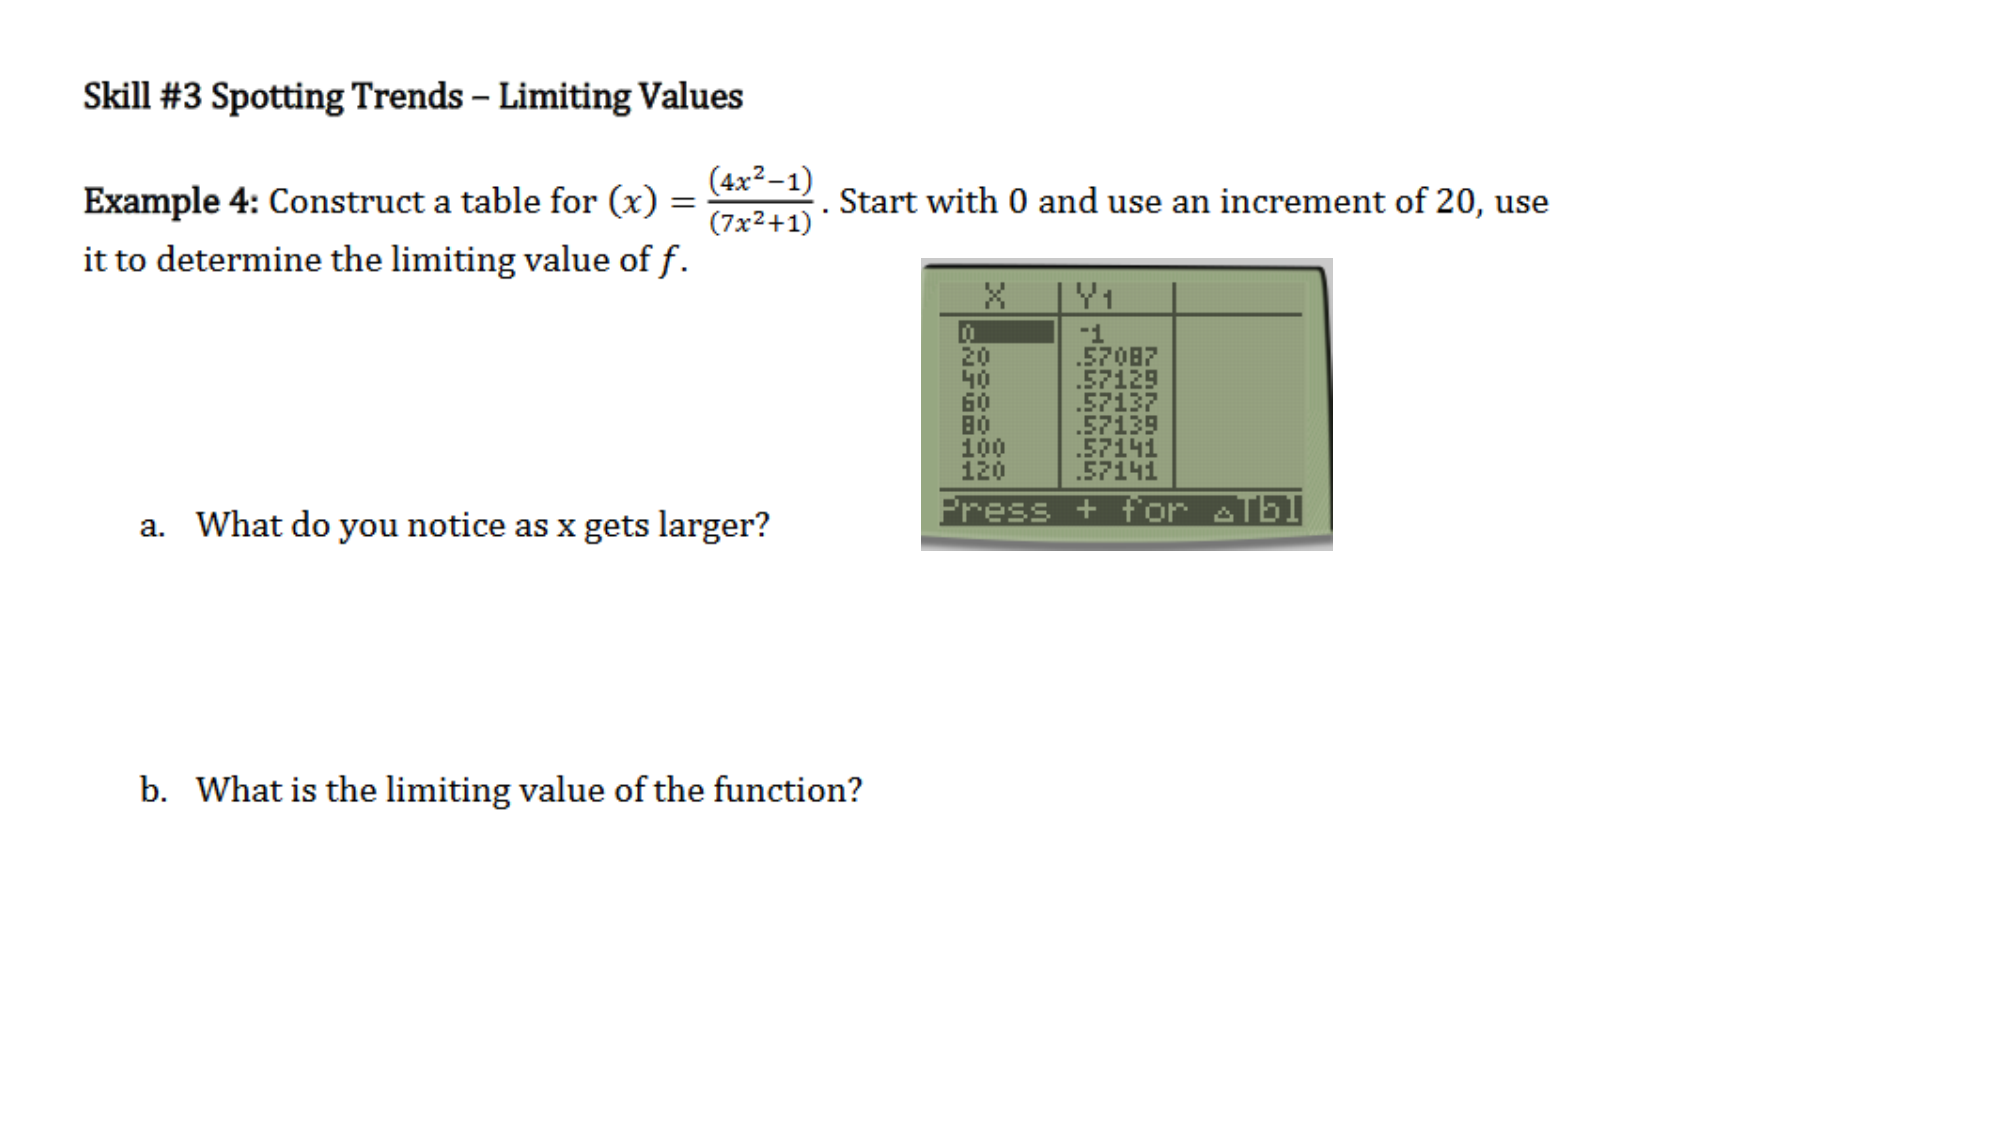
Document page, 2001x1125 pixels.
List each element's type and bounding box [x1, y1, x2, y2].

picture [921, 257, 1333, 552]
list [44, 44, 1605, 898]
